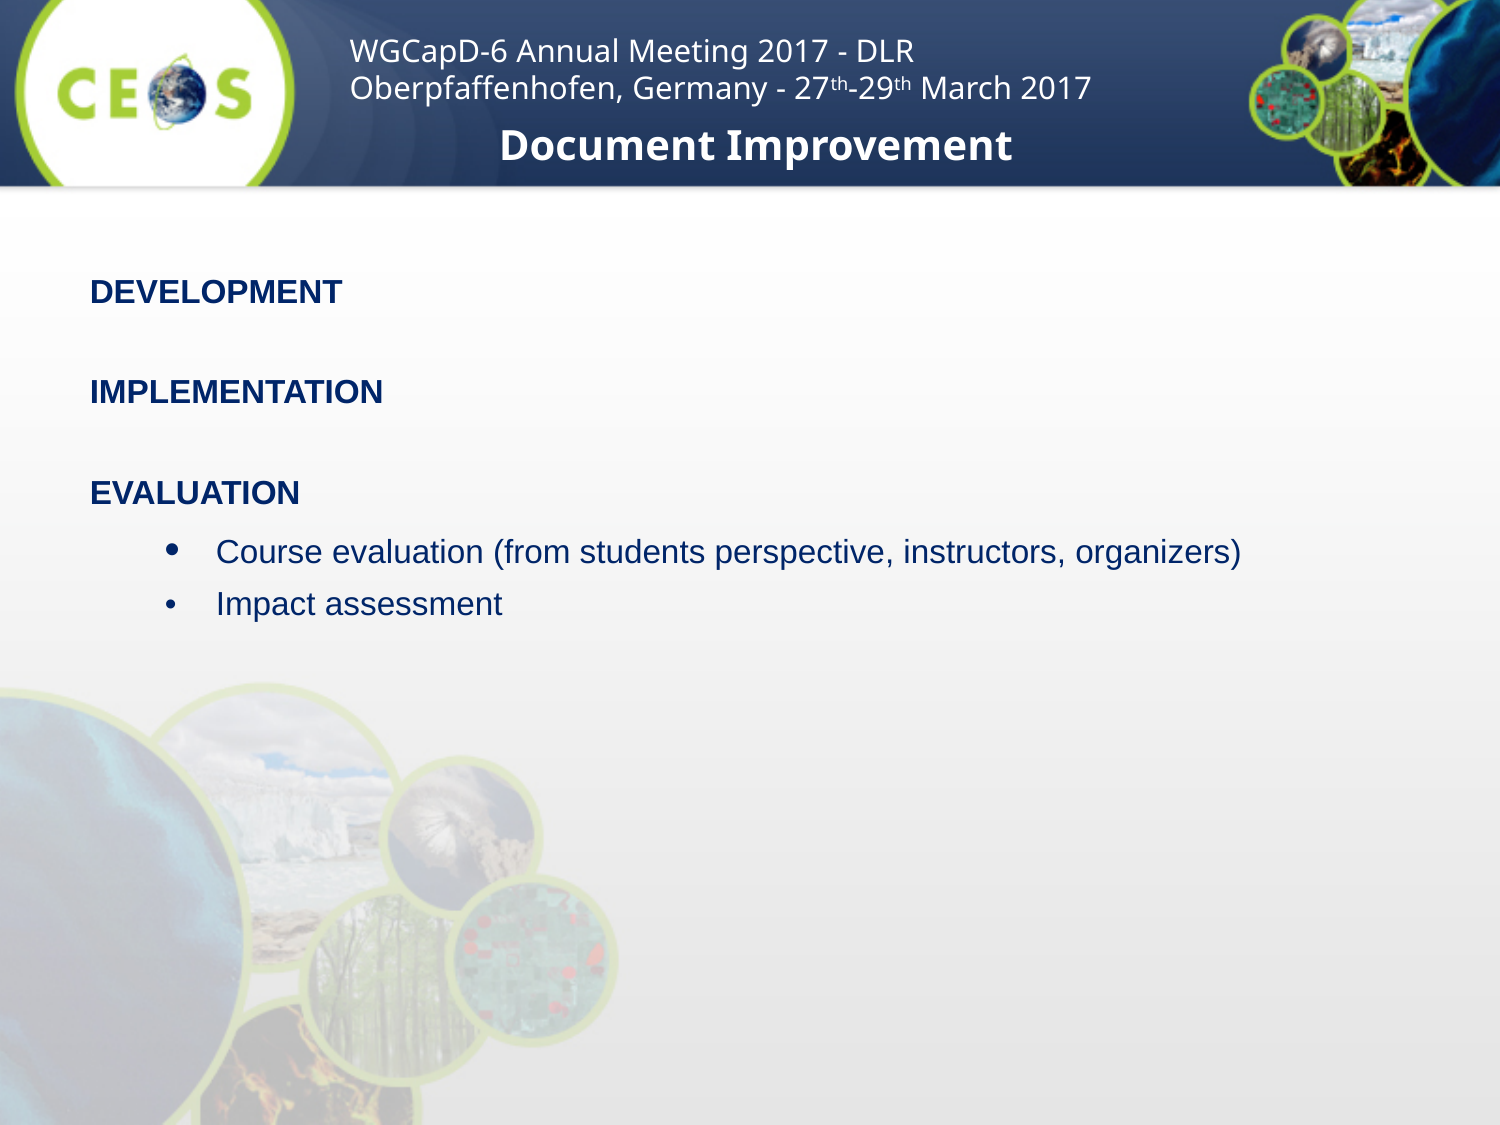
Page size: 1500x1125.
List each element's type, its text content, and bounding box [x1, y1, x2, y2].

picture [0, 0, 1500, 1125]
text_box WGCapD-6 Annual Meeting 2017 - DLR Oberpfaffenhofen, Germany - 27th-29th March 2017 Document Improvement [349, 31, 1163, 169]
list DEVELOPMENT IMPLEMENTATION EVALUATION • Course evaluation (from students perspective, instructors, organizers) • Impact assessment [75, 262, 1413, 1088]
